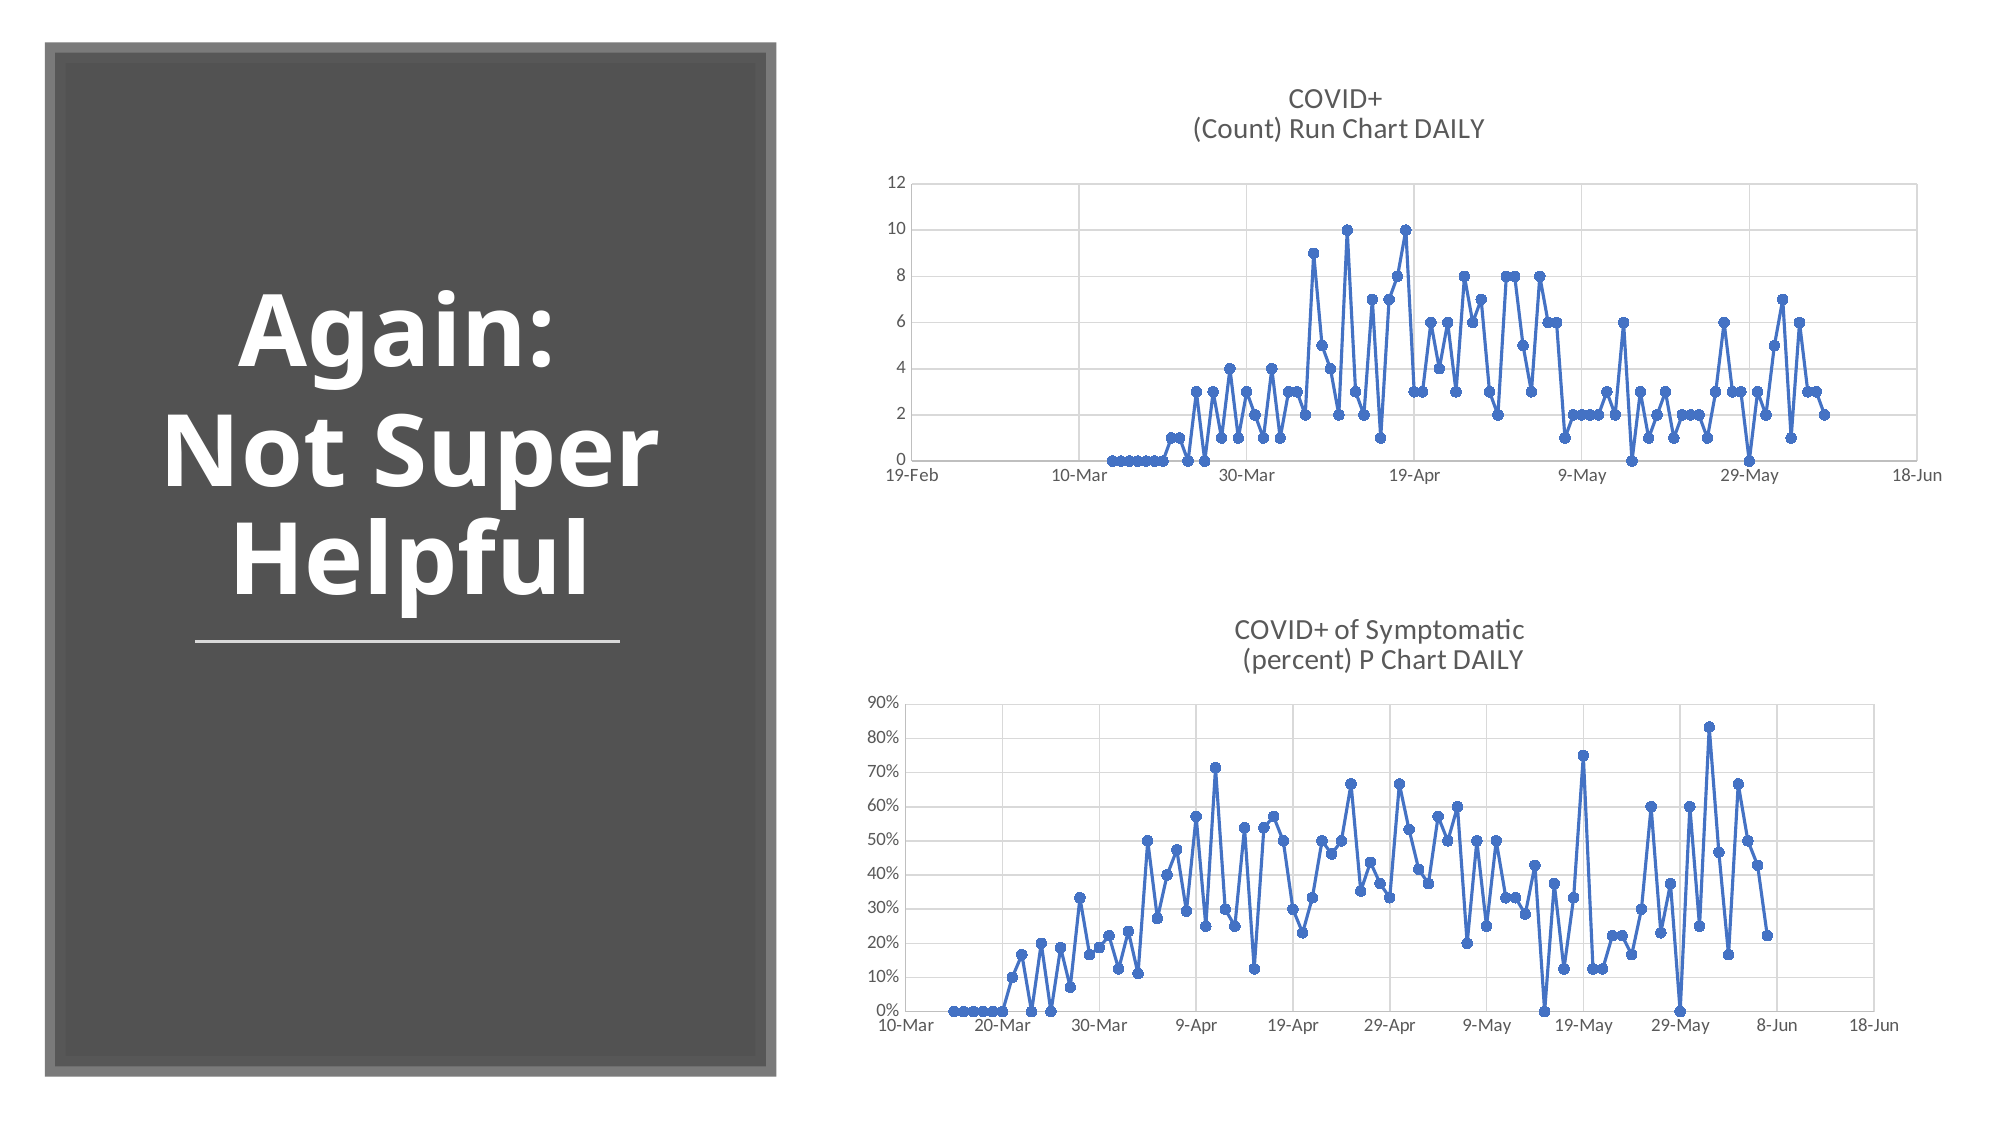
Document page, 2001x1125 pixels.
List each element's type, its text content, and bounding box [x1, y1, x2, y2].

chart [845, 591, 1921, 1046]
text_box [54, 52, 767, 1067]
text_box Again: Not Super Helpful [110, 149, 711, 624]
chart [845, 60, 1968, 534]
